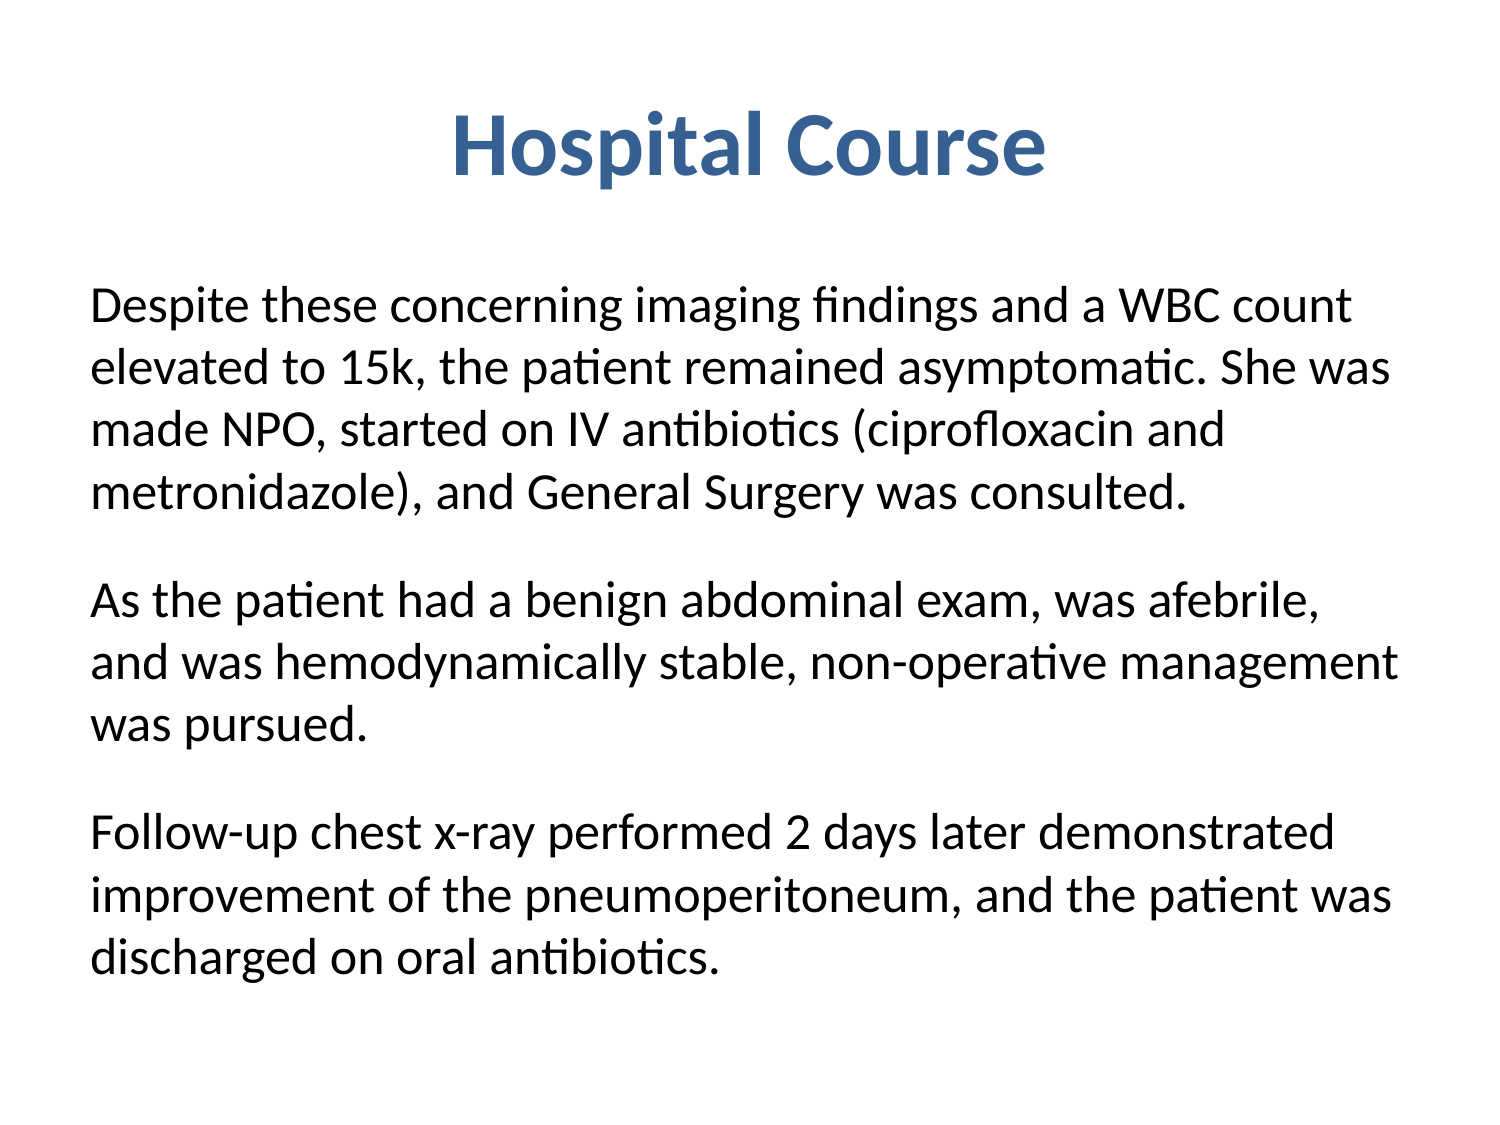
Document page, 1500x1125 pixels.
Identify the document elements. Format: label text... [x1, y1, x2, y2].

list Despite these concerning imaging findings and a WBC count elevated to 15k, the patient remained asymptomatic. She was made NPO, started on IV antibiotics (ciprofloxacin and metronidazole), and General Surgery was consulted. As the patient had a benign abdominal exam, was afebrile, and was hemodynamically stable, non-operative management was pursued. Follow-up chest x-ray performed 2 days later demonstrated improvement of the pneumoperitoneum, and the patient was discharged on oral antibiotics. [75, 262, 1425, 1005]
title Hospital Course [75, 45, 1425, 233]
